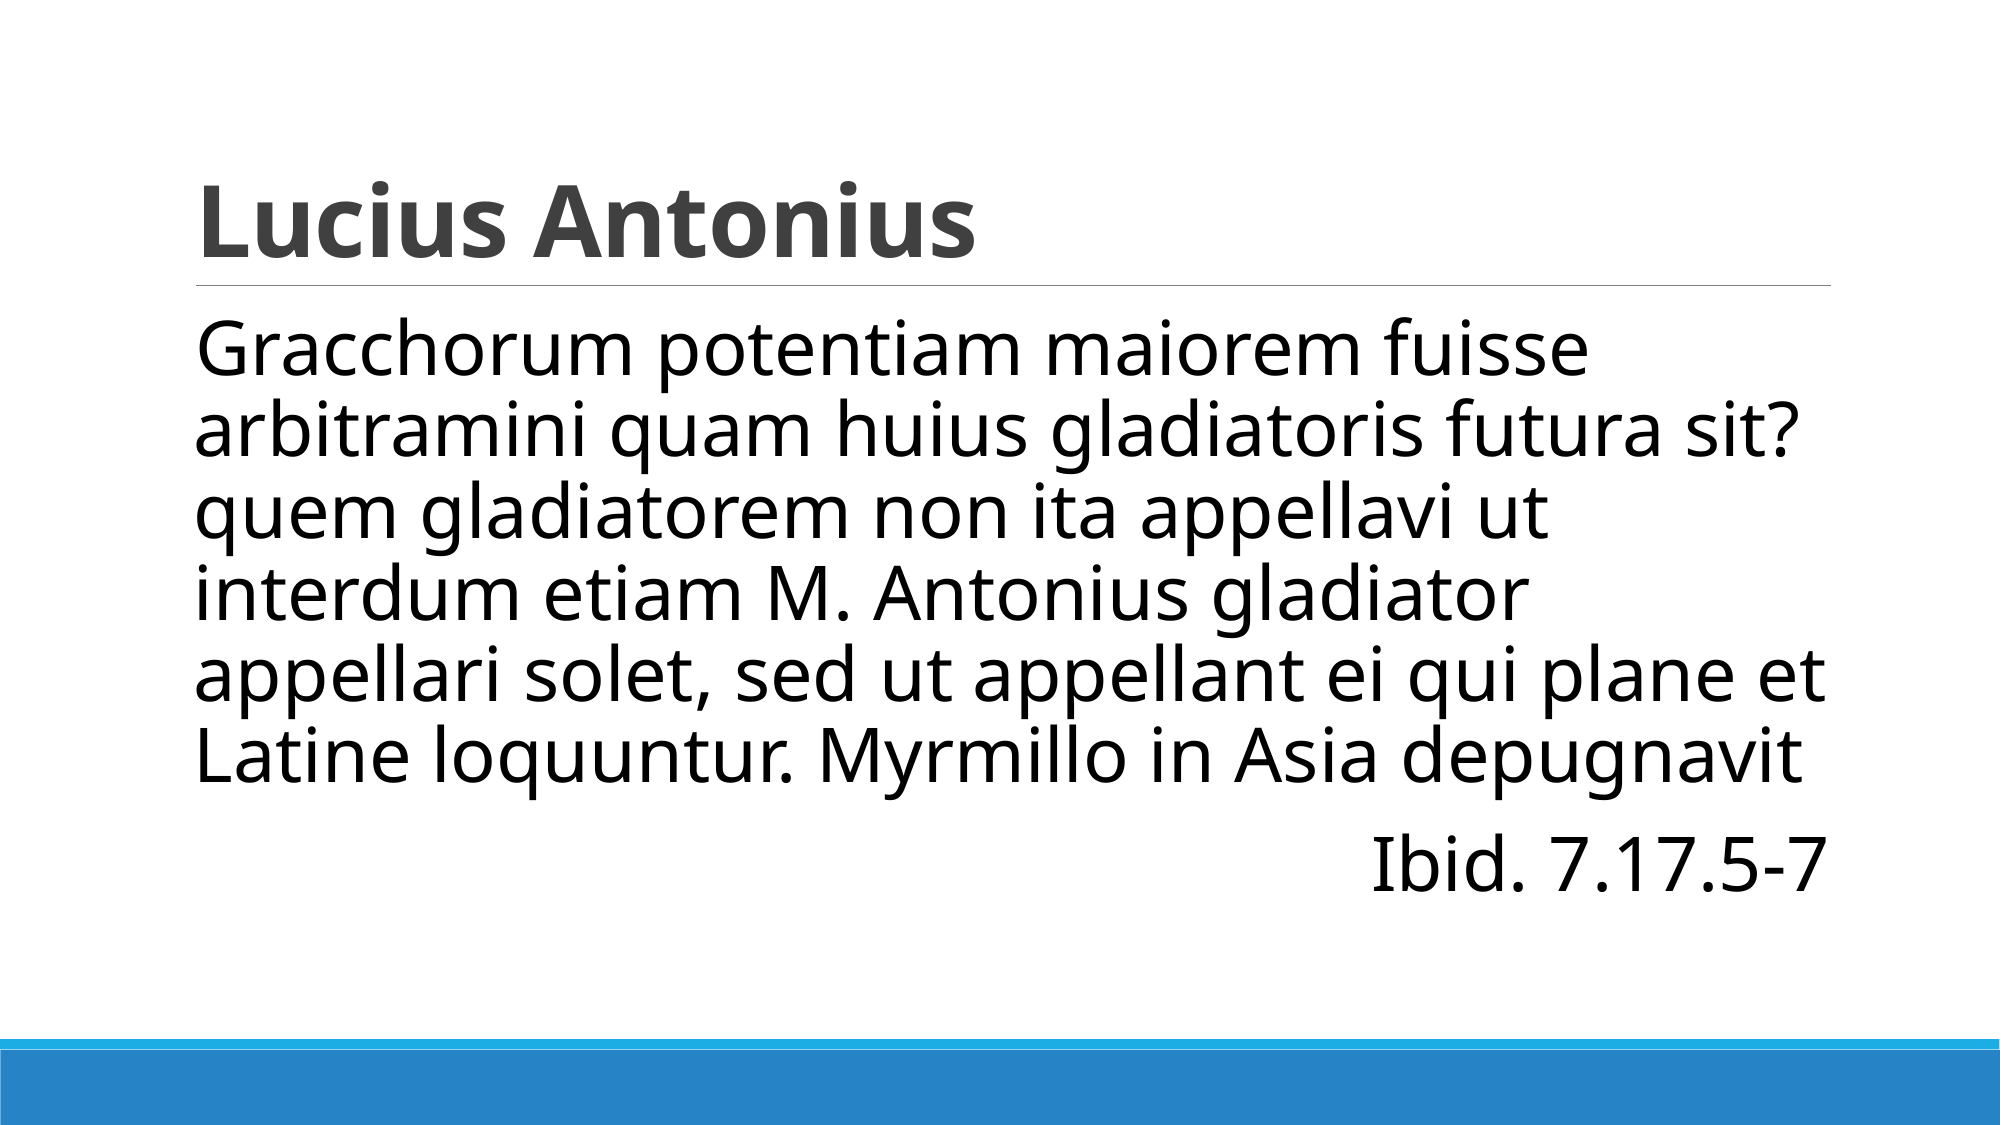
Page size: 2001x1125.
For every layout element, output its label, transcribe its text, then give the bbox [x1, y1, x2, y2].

title Lucius Antonius [180, 47, 1830, 285]
list Gracchorum potentiam maiorem fuisse arbitramini quam huius gladiatoris futura sit? quem gladiatorem non ita appellavi ut interdum etiam M. Antonius gladiator appellari solet, sed ut appellant ei qui plane et Latine loquuntur. Myrmillo in Asia depugnavit Ibid. 7.17.5-7 [180, 302, 1830, 963]
